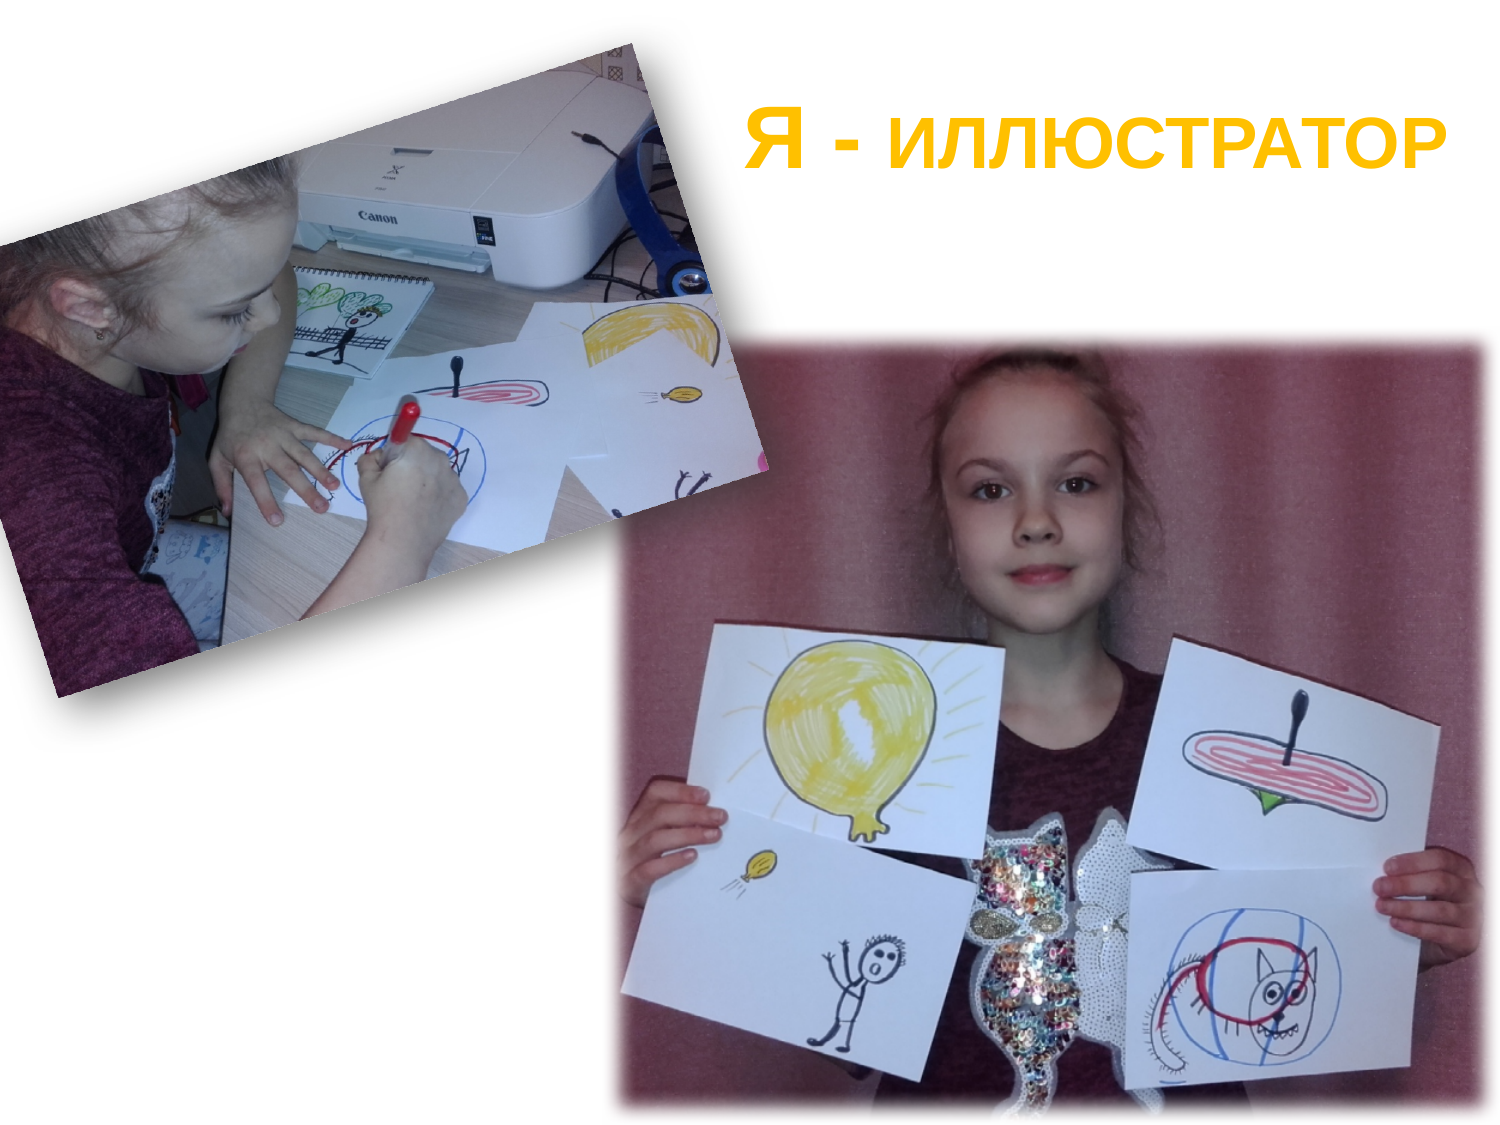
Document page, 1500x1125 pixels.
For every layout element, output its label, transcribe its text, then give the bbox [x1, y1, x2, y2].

picture [0, 44, 1500, 1125]
title Я - ИЛЛЮСТРАТОР [728, 46, 1482, 234]
